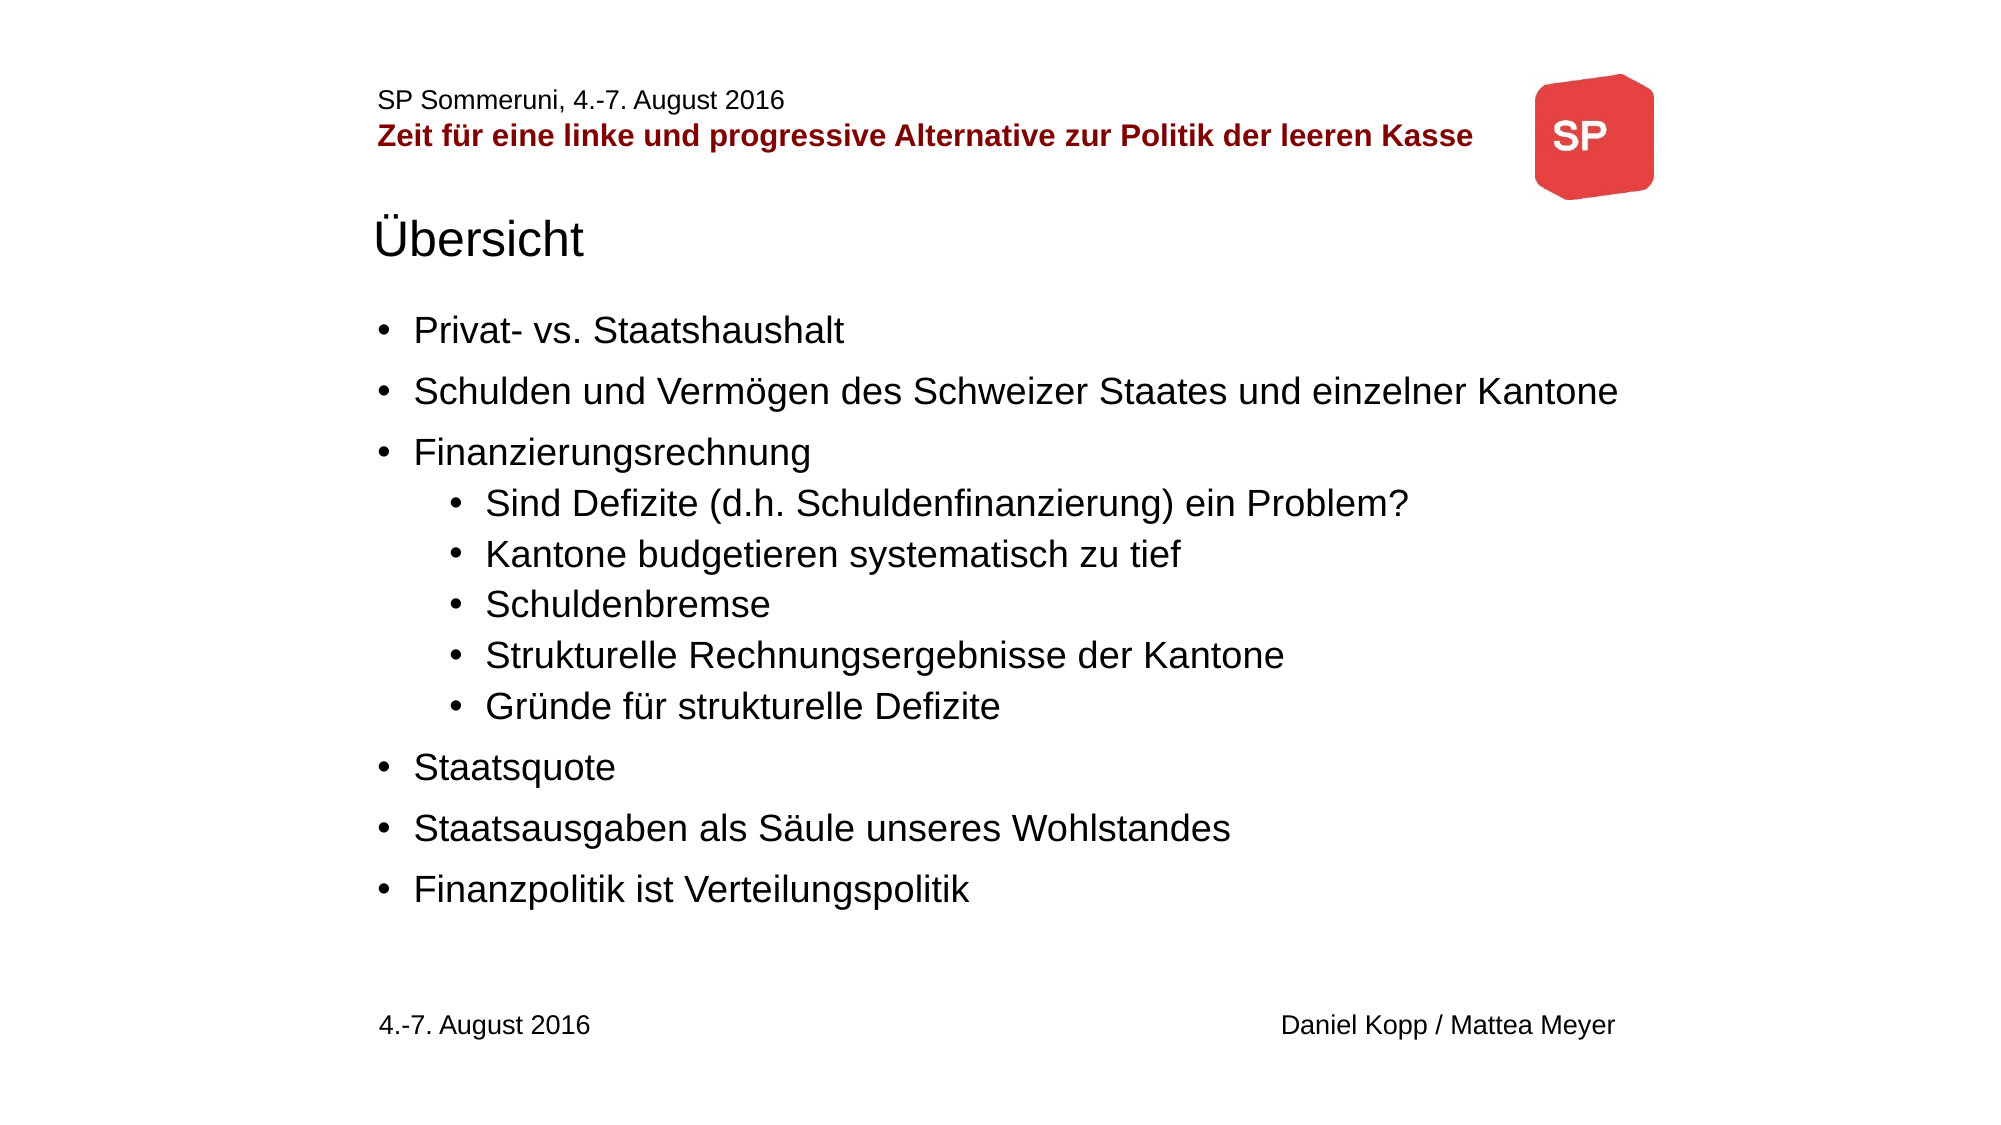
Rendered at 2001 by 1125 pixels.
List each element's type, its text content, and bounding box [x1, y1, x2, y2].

text_box [443, 843, 474, 919]
text_box SP Sommeruni, 4.-7. August 2016 Zeit für eine linke und progressive Alternative zur Politik der leeren Kasse [362, 74, 1525, 160]
picture [1535, 74, 1654, 200]
text_box 4.-7. August 2016 [364, 999, 606, 1048]
list Privat- vs. Staatshaushalt Schulden und Vermögen des Schweizer Staates und einzelner Kantone Finanzierungsrechnung Sind Defizite (d.h. Schuldenfinanzierung) ein Problem? Kantone budgetieren systematisch zu tief Schuldenbremse Strukturelle Rechnungsergebnisse der Kantone Gründe für strukturelle Defizite Staatsquote Staatsausgaben als Säule unseres Wohlstandes Finanzpolitik ist Verteilungspolitik [362, 303, 1638, 963]
text_box Übersicht [358, 199, 611, 275]
text_box Daniel Kopp / Mattea Meyer [1237, 999, 1638, 1048]
